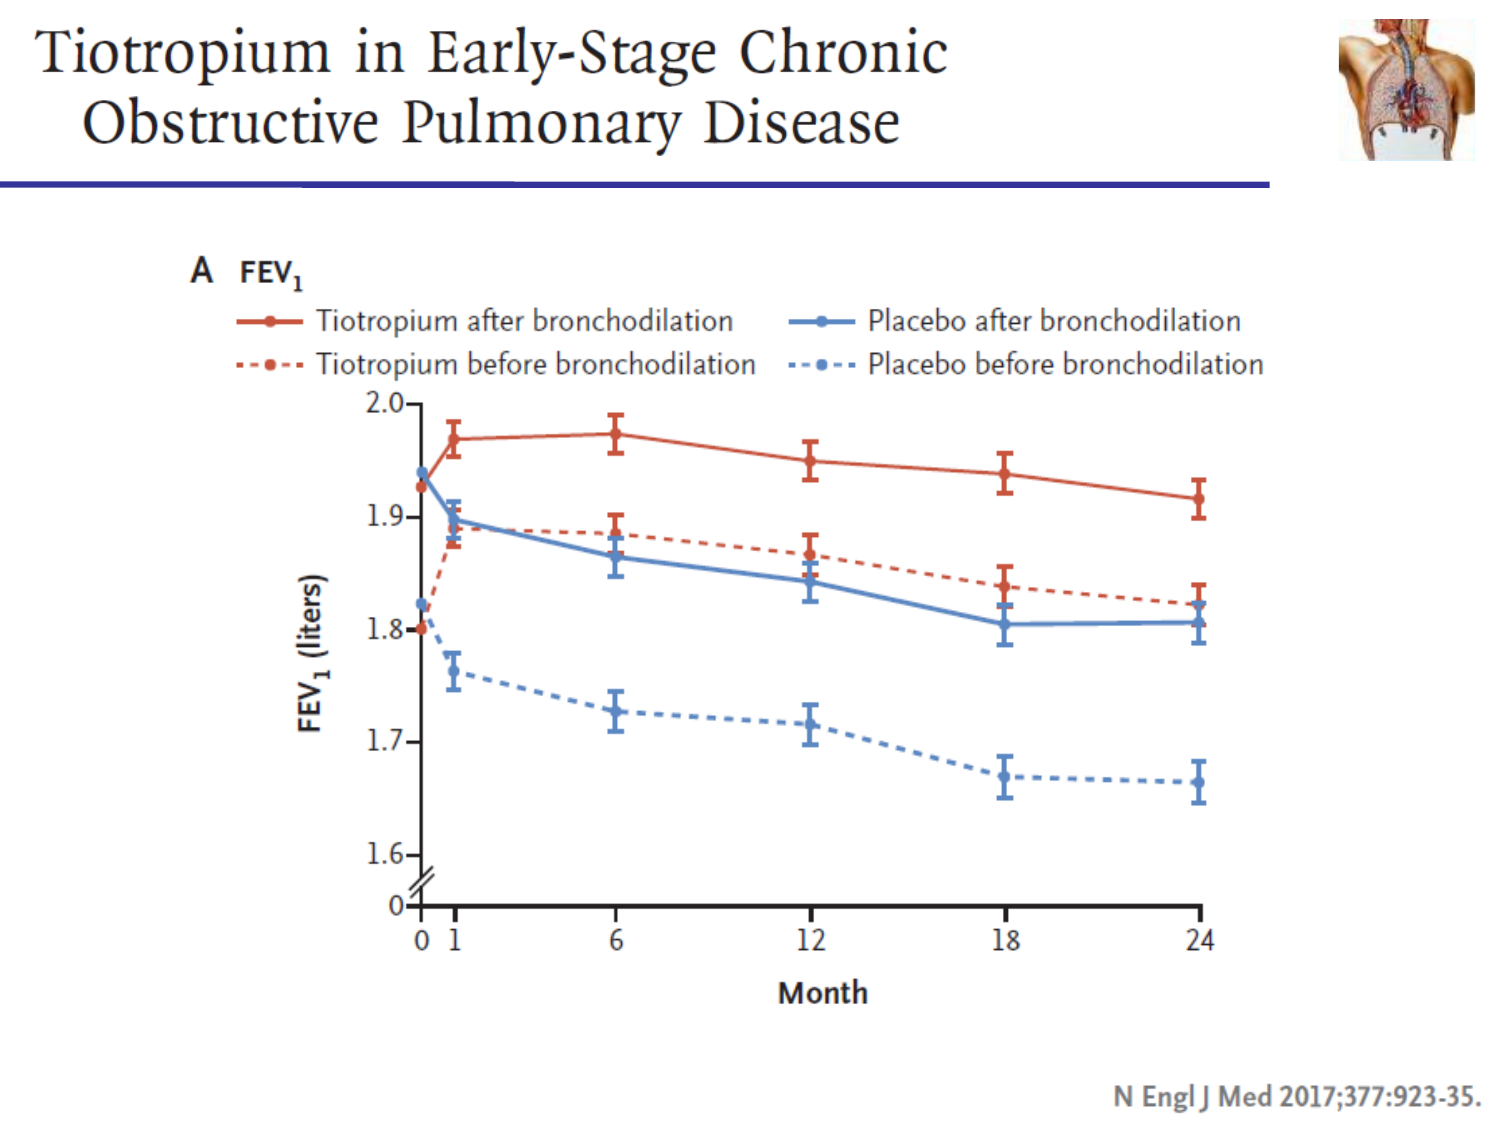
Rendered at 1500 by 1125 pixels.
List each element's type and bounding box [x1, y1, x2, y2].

picture [181, 243, 1319, 1024]
picture [1338, 19, 1476, 161]
picture [1098, 1073, 1495, 1118]
picture [0, 0, 987, 179]
